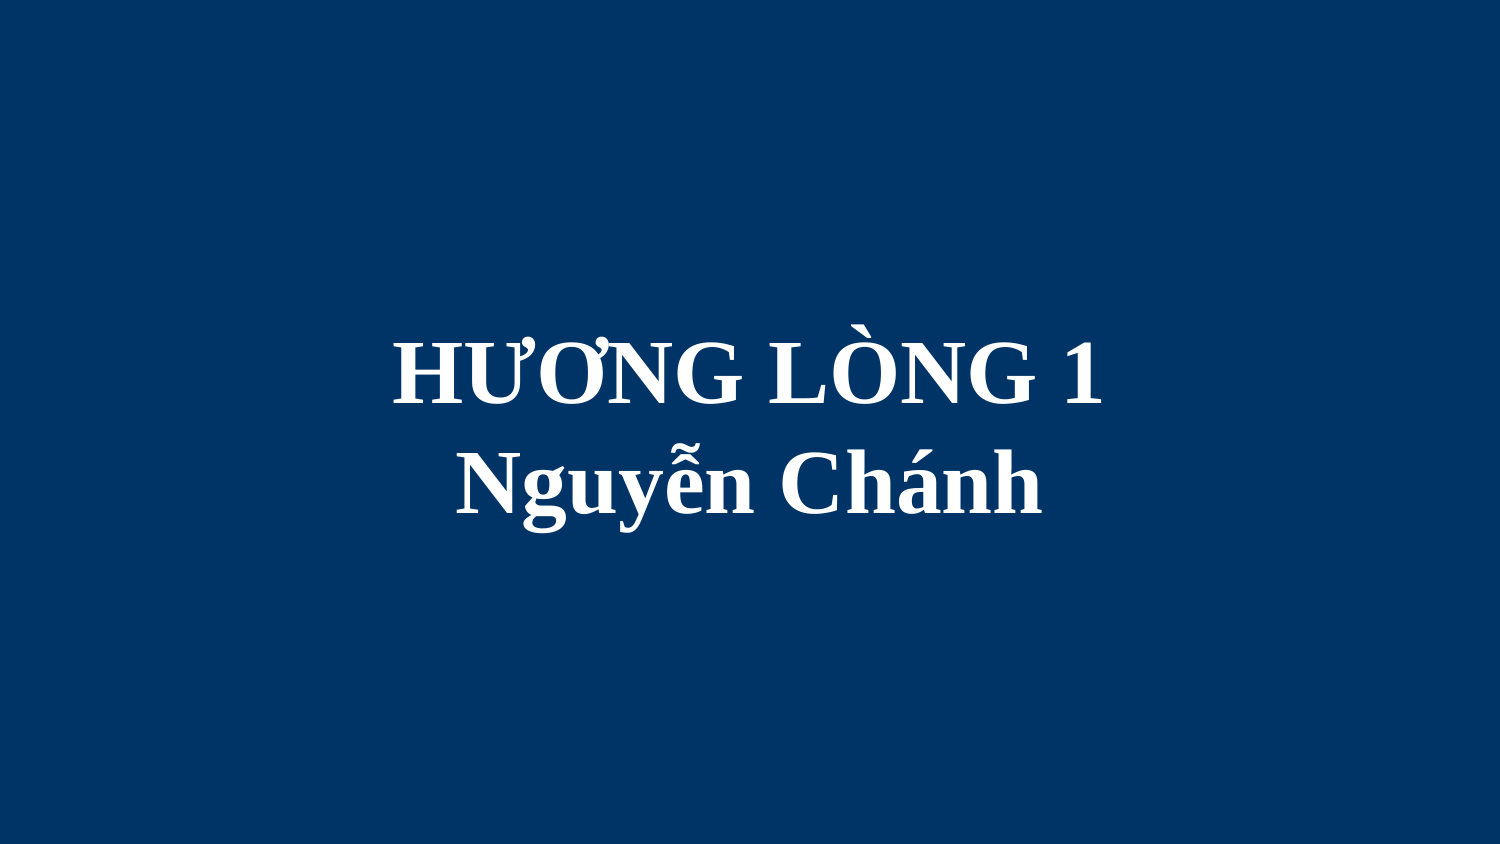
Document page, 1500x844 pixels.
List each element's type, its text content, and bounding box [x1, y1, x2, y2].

title HƯƠNG LÒNG 1 Nguyễn Chánh [0, 0, 1500, 844]
